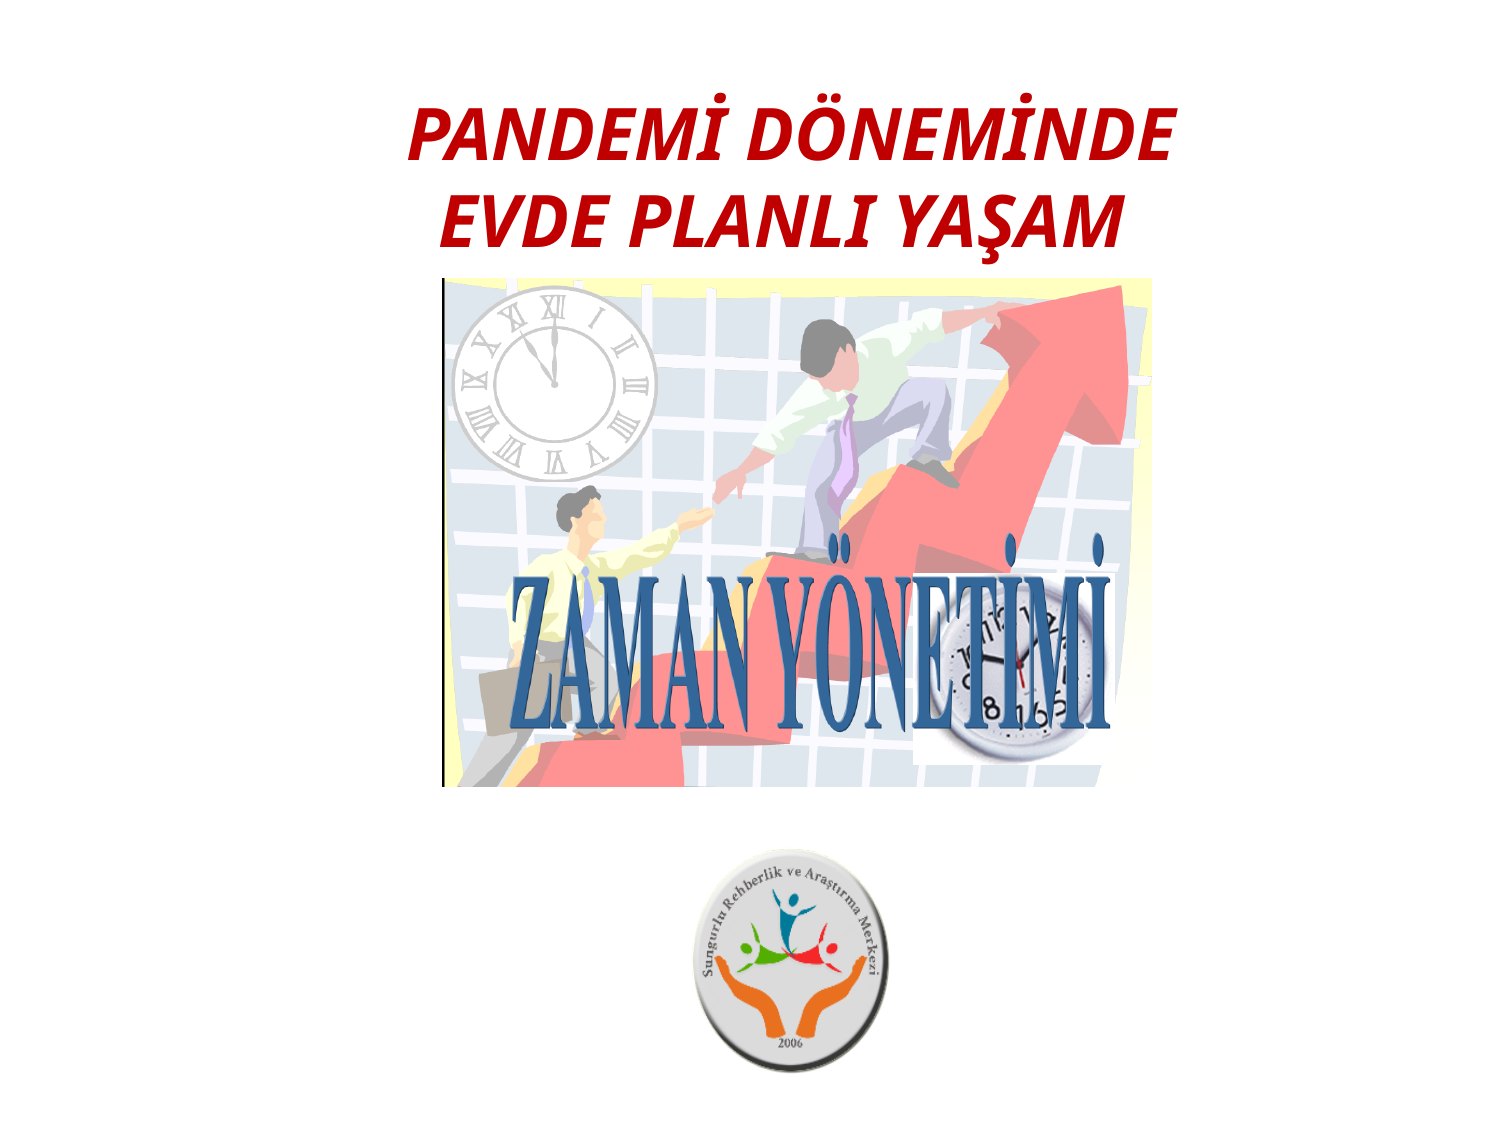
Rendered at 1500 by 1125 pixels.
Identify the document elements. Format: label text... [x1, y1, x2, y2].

title PANDEMİ DÖNEMİNDE EVDE PLANLI YAŞAM [301, 78, 1281, 532]
picture [442, 278, 1152, 788]
picture [679, 843, 903, 1079]
